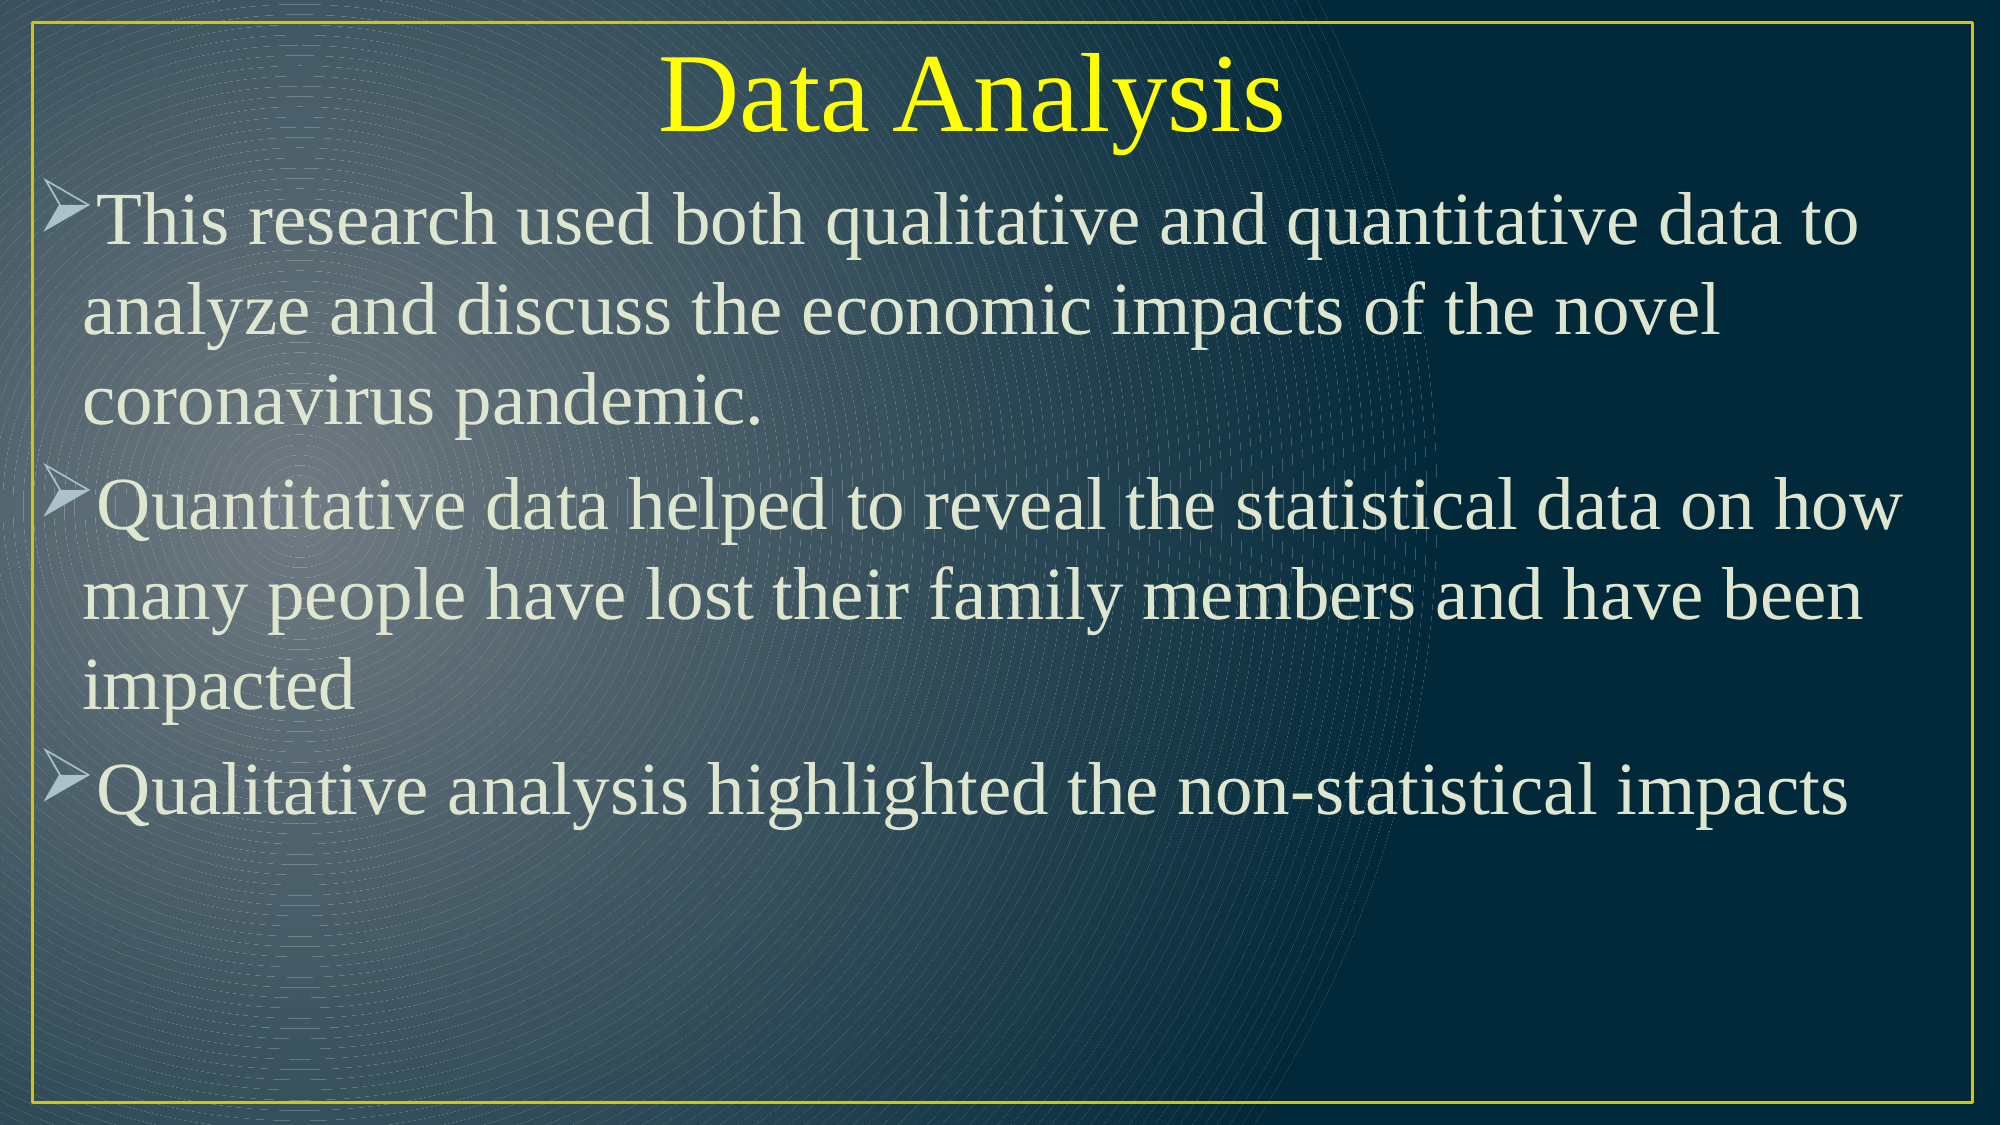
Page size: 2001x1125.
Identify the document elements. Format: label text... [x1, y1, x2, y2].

list Data Analysis This research used both qualitative and quantitative data to analyze and discuss the economic impacts of the novel coronavirus pandemic. Quantitative data helped to reveal the statistical data on how many people have lost their family members and have been impacted Qualitative analysis highlighted the non-statistical impacts [22, 11, 1980, 1109]
